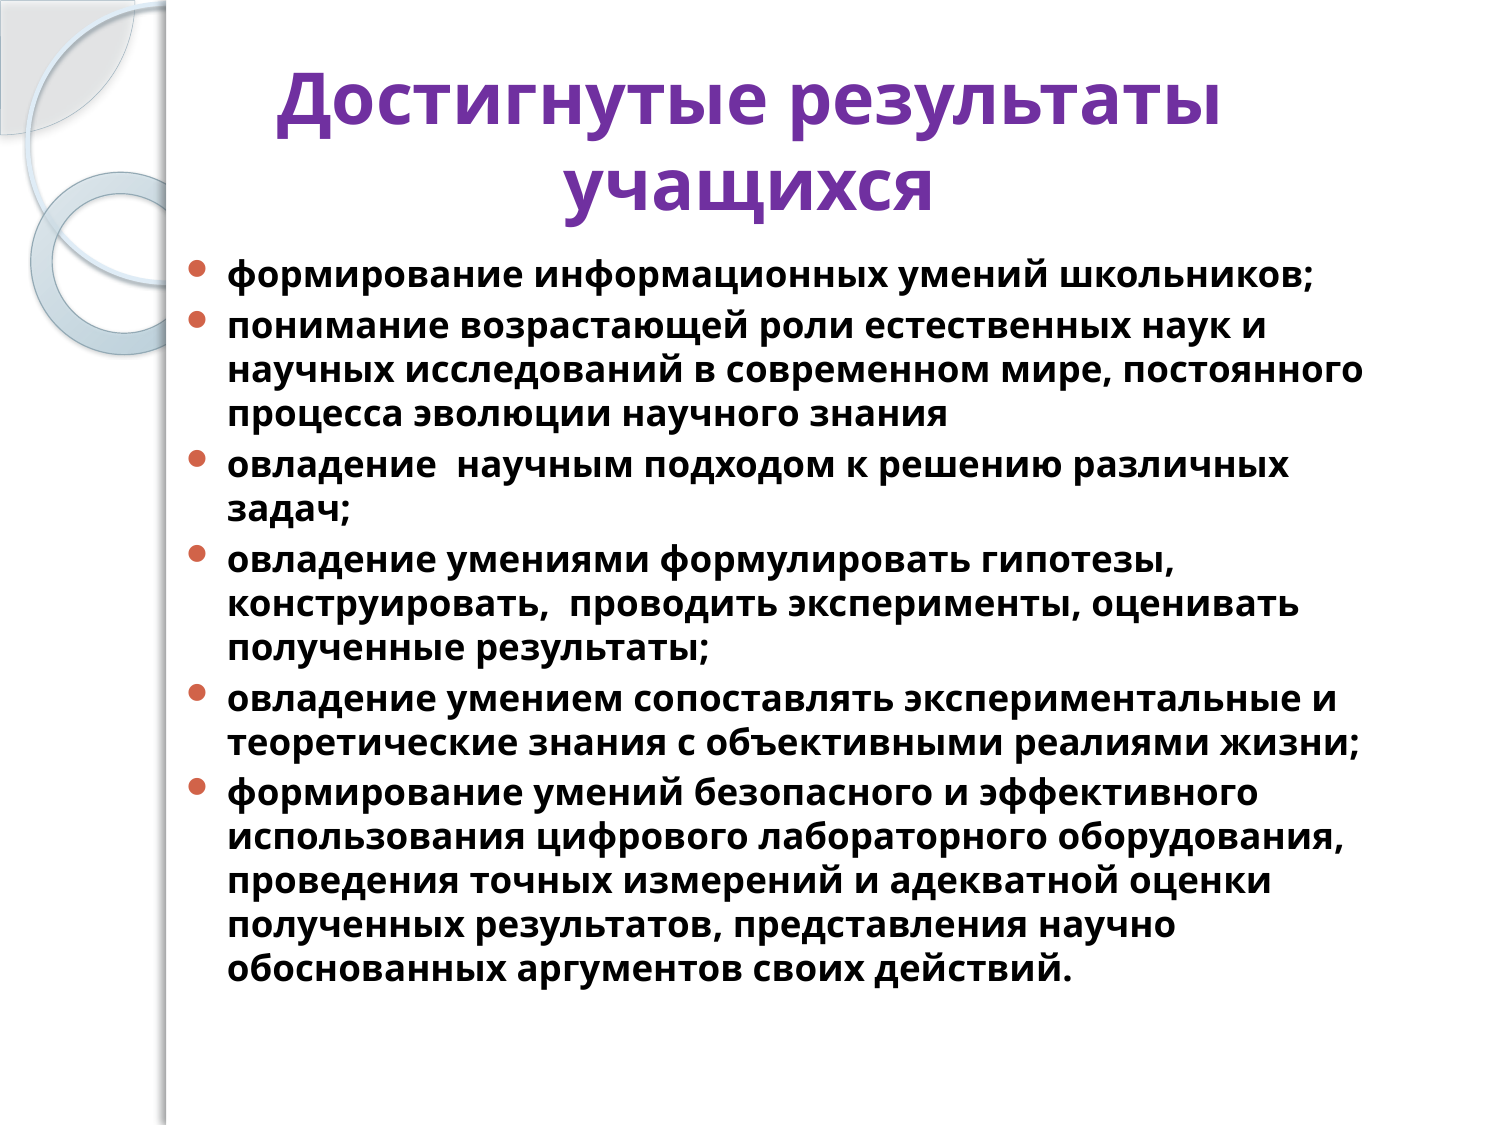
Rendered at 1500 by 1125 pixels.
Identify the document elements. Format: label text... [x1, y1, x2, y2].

list формирование информационных умений школьников; понимание возрастающей роли естественных наук и научных исследований в современном мире, постоянного процесса эволюции научного знания овладение научным подходом к решению различных задач; овладение умениями формулировать гипотезы, конструировать, проводить эксперименты, оценивать полученные результаты; овладение умением сопоставлять экспериментальные и теоретические знания с объективными реалиями жизни; формирование умений безопасного и эффективного использования цифрового лабораторного оборудования, проведения точных измерений и адекватной оценки полученных результатов, представления научно обоснованных аргументов своих действий. [159, 243, 1390, 1031]
title Достигнутые результаты учащихся [135, 45, 1365, 233]
